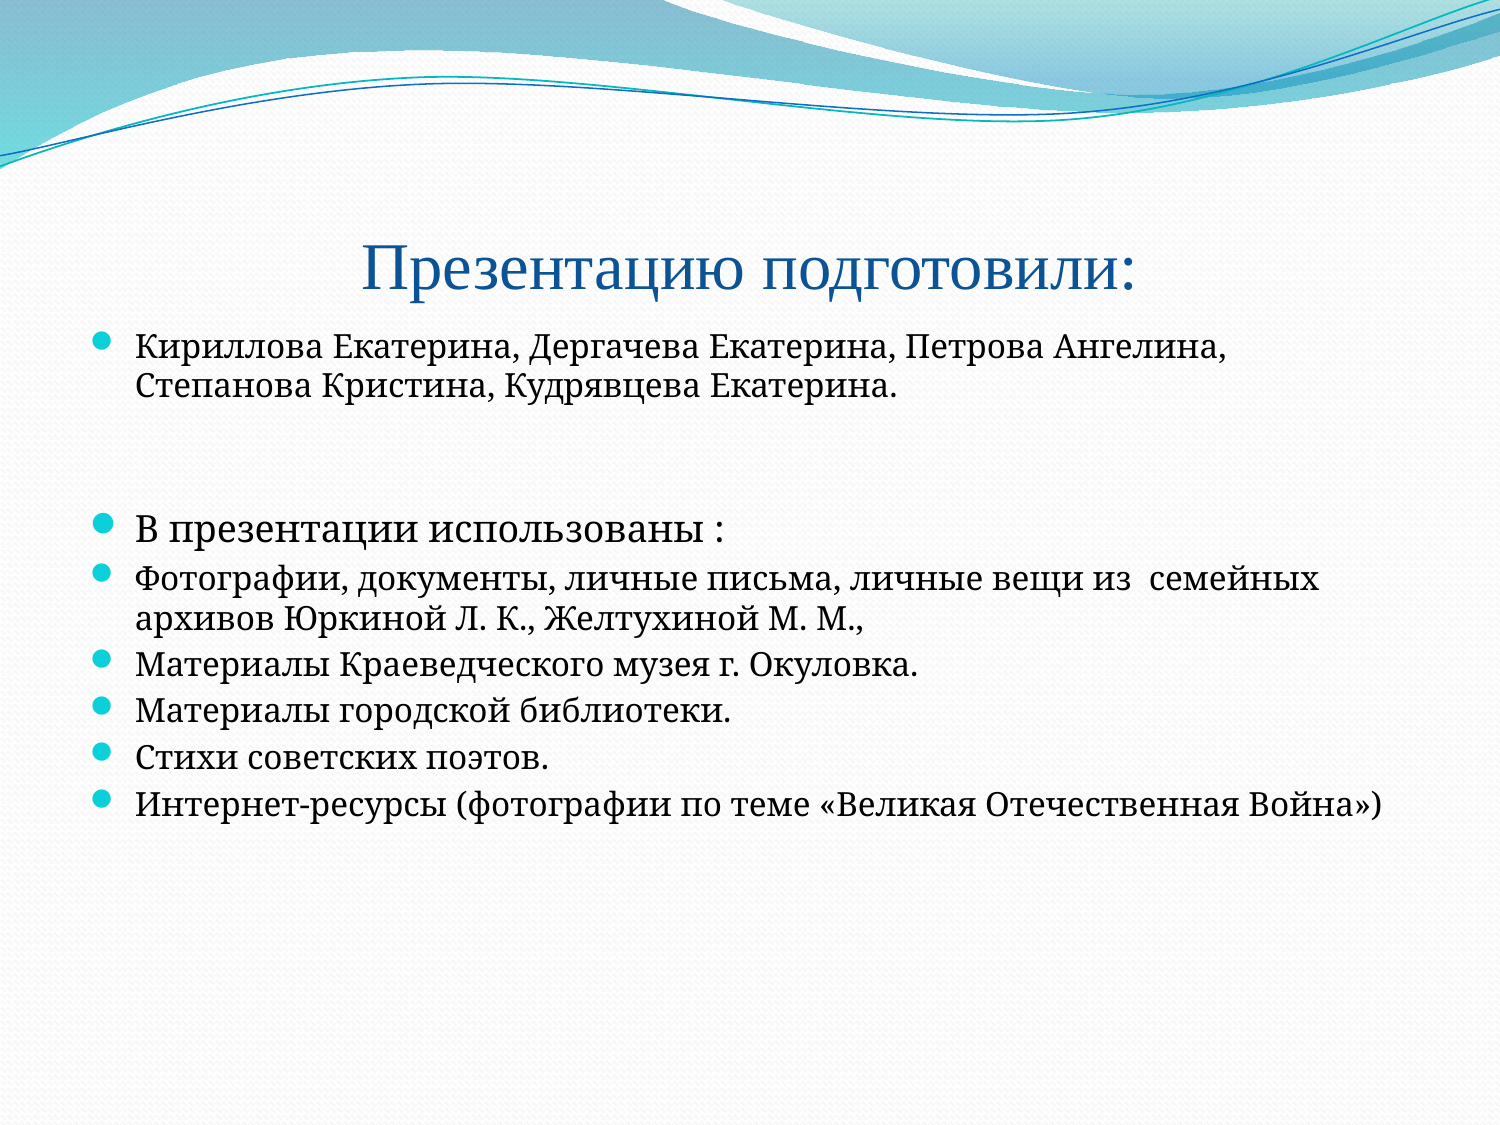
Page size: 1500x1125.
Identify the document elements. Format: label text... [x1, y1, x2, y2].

title Презентацию подготовили: [75, 115, 1425, 303]
list Кириллова Екатерина, Дергачева Екатерина, Петрова Ангелина, Степанова Кристина, Кудрявцева Екатерина. В презентации использованы : Фотографии, документы, личные письма, личные вещи из семейных архивов Юркиной Л. К., Желтухиной М. М., Материалы Краеведческого музея г. Окуловка. Материалы городской библиотеки. Стихи советских поэтов. Интернет-ресурсы (фотографии по теме «Великая Отечественная Война») [75, 317, 1425, 1038]
